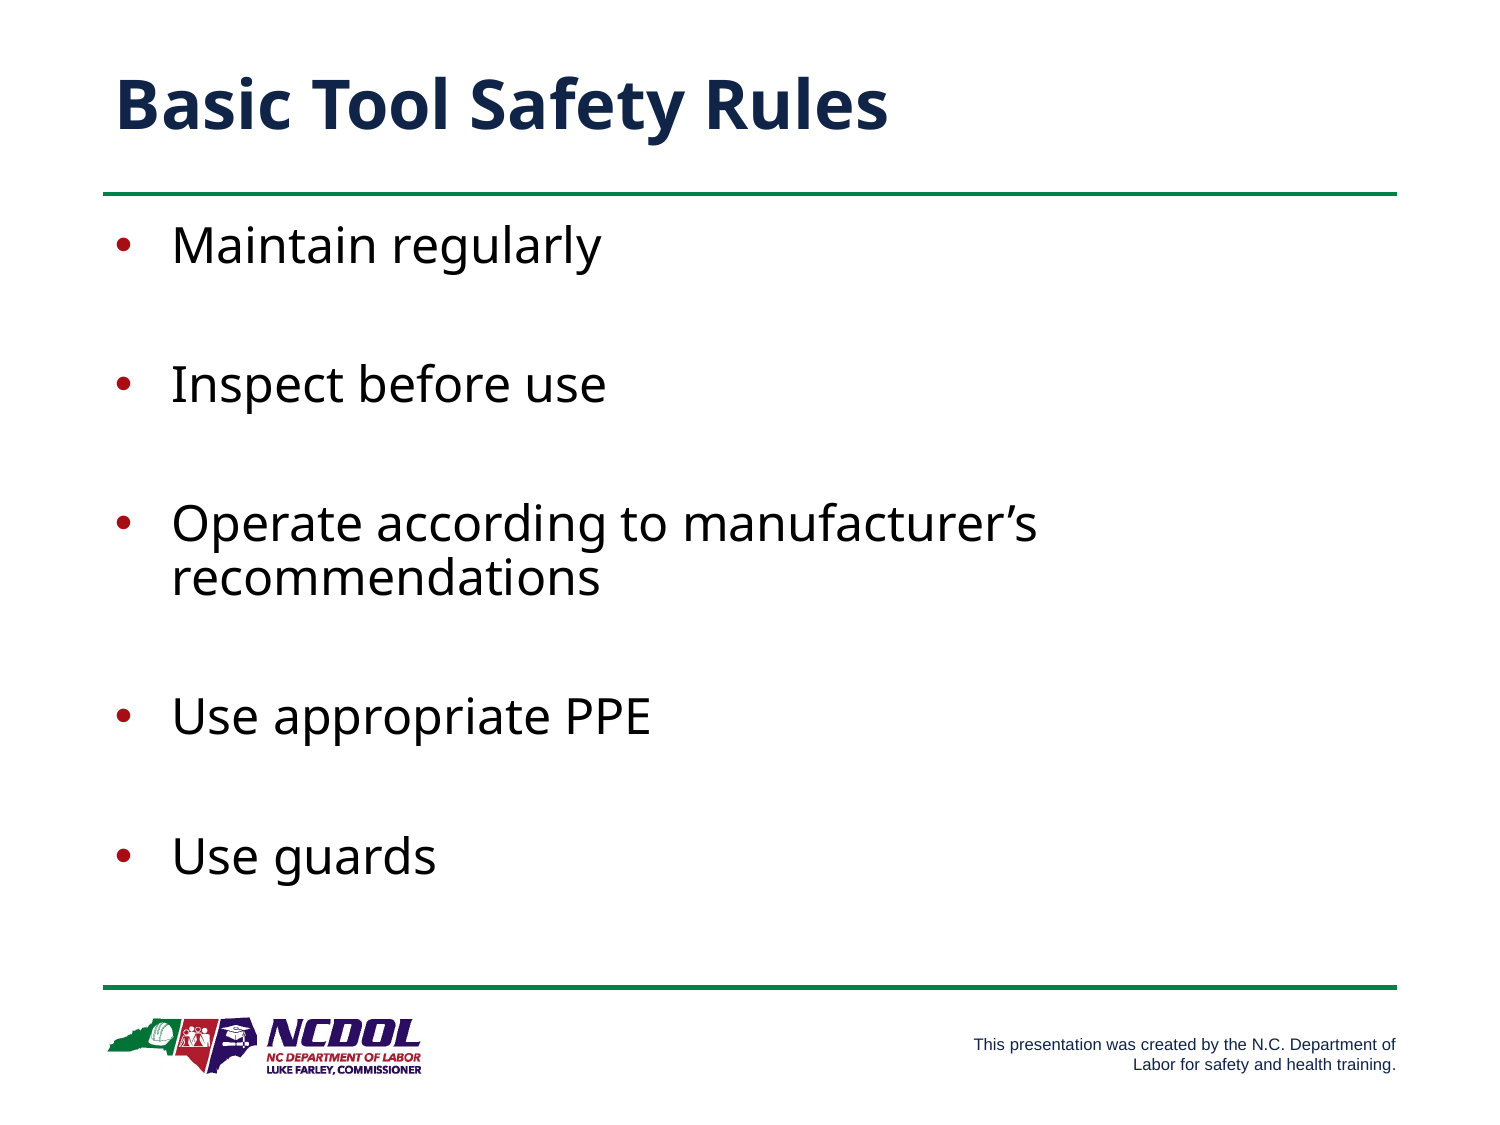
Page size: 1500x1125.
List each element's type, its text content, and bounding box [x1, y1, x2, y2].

title Basic Tool Safety Rules [99, 62, 1450, 153]
list Maintain regularly Inspect before use Operate according to manufacturer’s recommendations Use appropriate PPE Use guards [99, 212, 1413, 955]
picture [103, 1009, 424, 1082]
